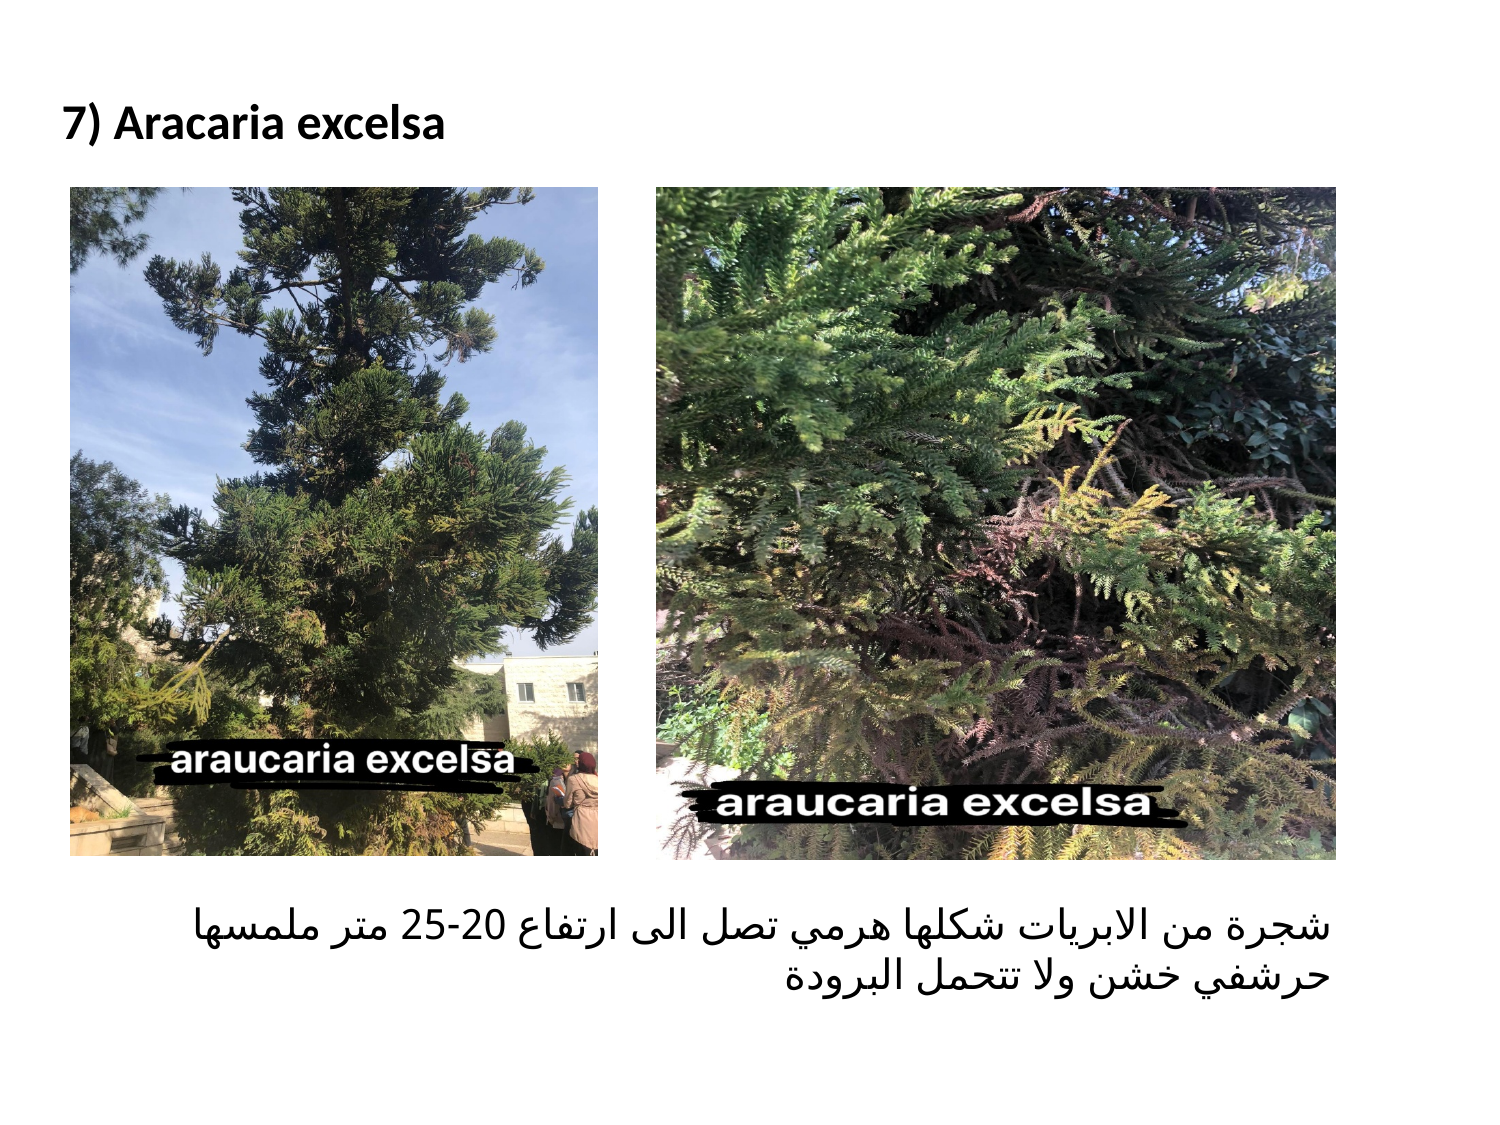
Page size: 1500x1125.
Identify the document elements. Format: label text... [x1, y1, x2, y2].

text_box شجرة من الابريات شكلها هرمي تصل الى ارتفاع 20-25 متر ملمسها حرشفي خشن ولا تتحمل البرودة [128, 890, 1348, 1006]
picture [655, 187, 1337, 860]
picture [70, 187, 598, 856]
text_box 7) Aracaria excelsa [46, 81, 586, 157]
